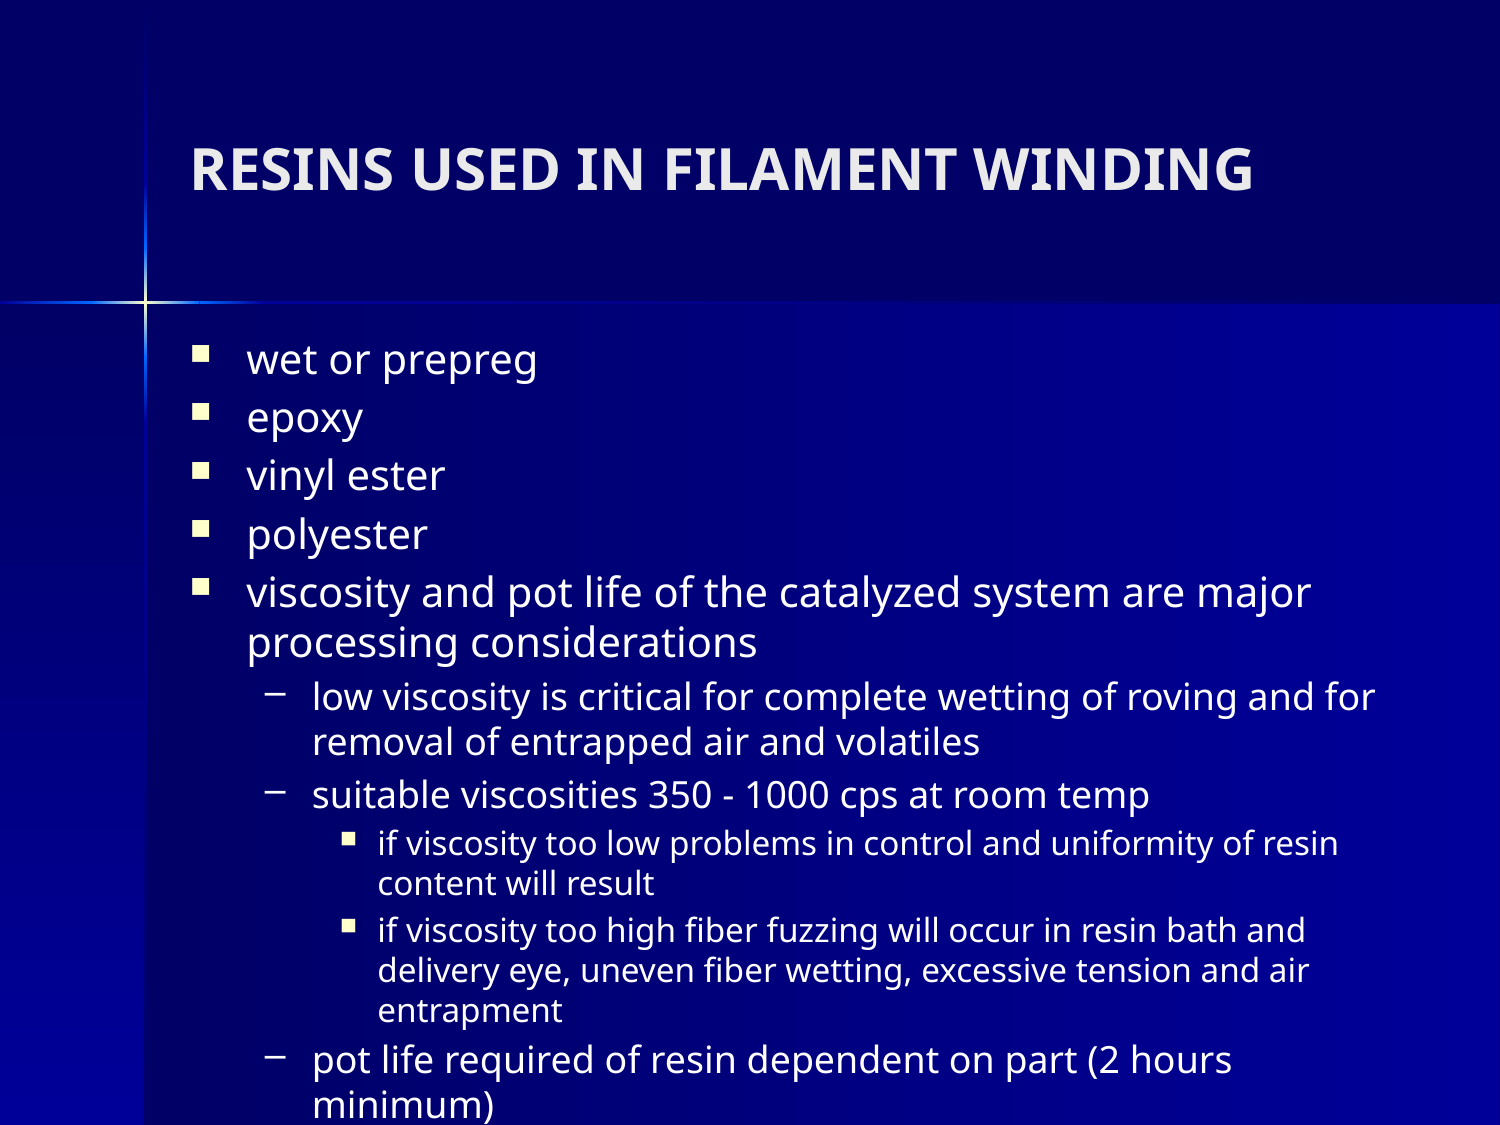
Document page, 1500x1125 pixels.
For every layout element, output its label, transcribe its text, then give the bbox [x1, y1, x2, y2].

title RESINS USED IN FILAMENT WINDING [174, 49, 1413, 286]
list wet or prepreg epoxy vinyl ester polyester viscosity and pot life of the catalyzed system are major processing considerations low viscosity is critical for complete wetting of roving and for removal of entrapped air and volatiles suitable viscosities 350 - 1000 cps at room temp if viscosity too low problems in control and uniformity of resin content will result if viscosity too high fiber fuzzing will occur in resin bath and delivery eye, uneven fiber wetting, excessive tension and air entrapment pot life required of resin dependent on part (2 hours minimum) [174, 324, 1413, 1088]
